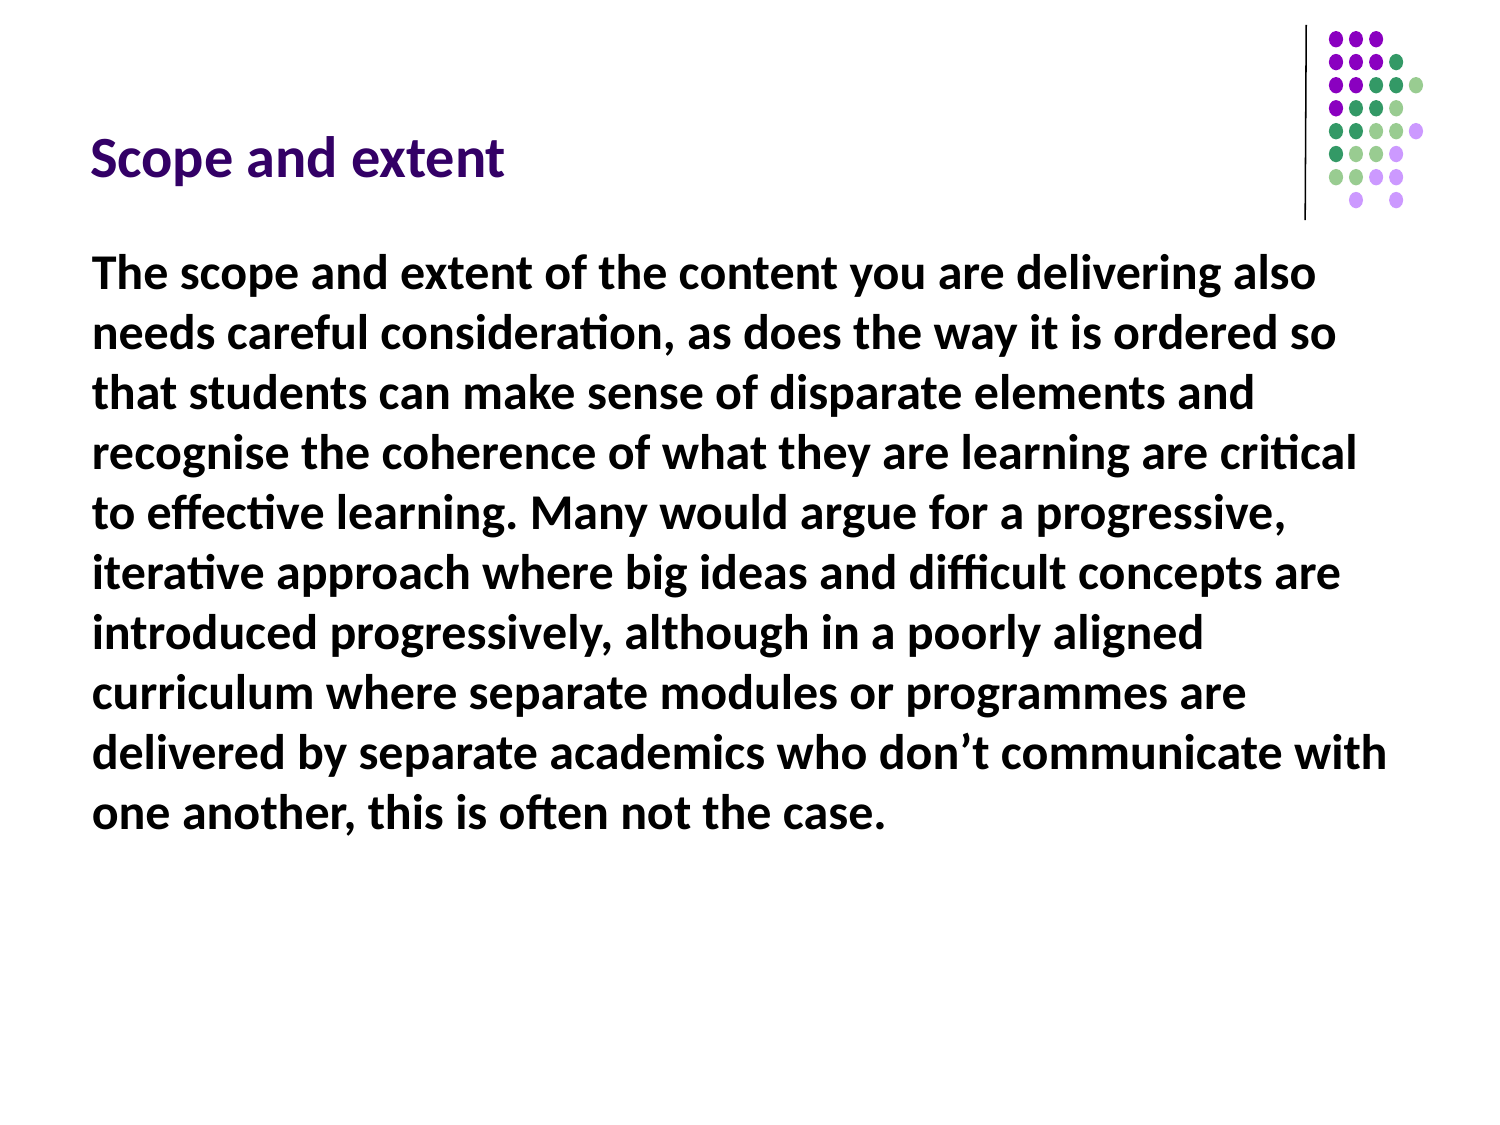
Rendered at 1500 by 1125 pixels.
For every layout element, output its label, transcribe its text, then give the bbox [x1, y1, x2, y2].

list The scope and extent of the content you are delivering also needs careful consideration, as does the way it is ordered so that students can make sense of disparate elements and recognise the coherence of what they are learning are critical to effective learning. Many would argue for a progressive, iterative approach where big ideas and difficult concepts are introduced progressively, although in a poorly aligned curriculum where separate modules or programmes are delivered by separate academics who don’t communicate with one another, this is often not the case. [76, 231, 1428, 1018]
title Scope and extent [74, 19, 1313, 197]
